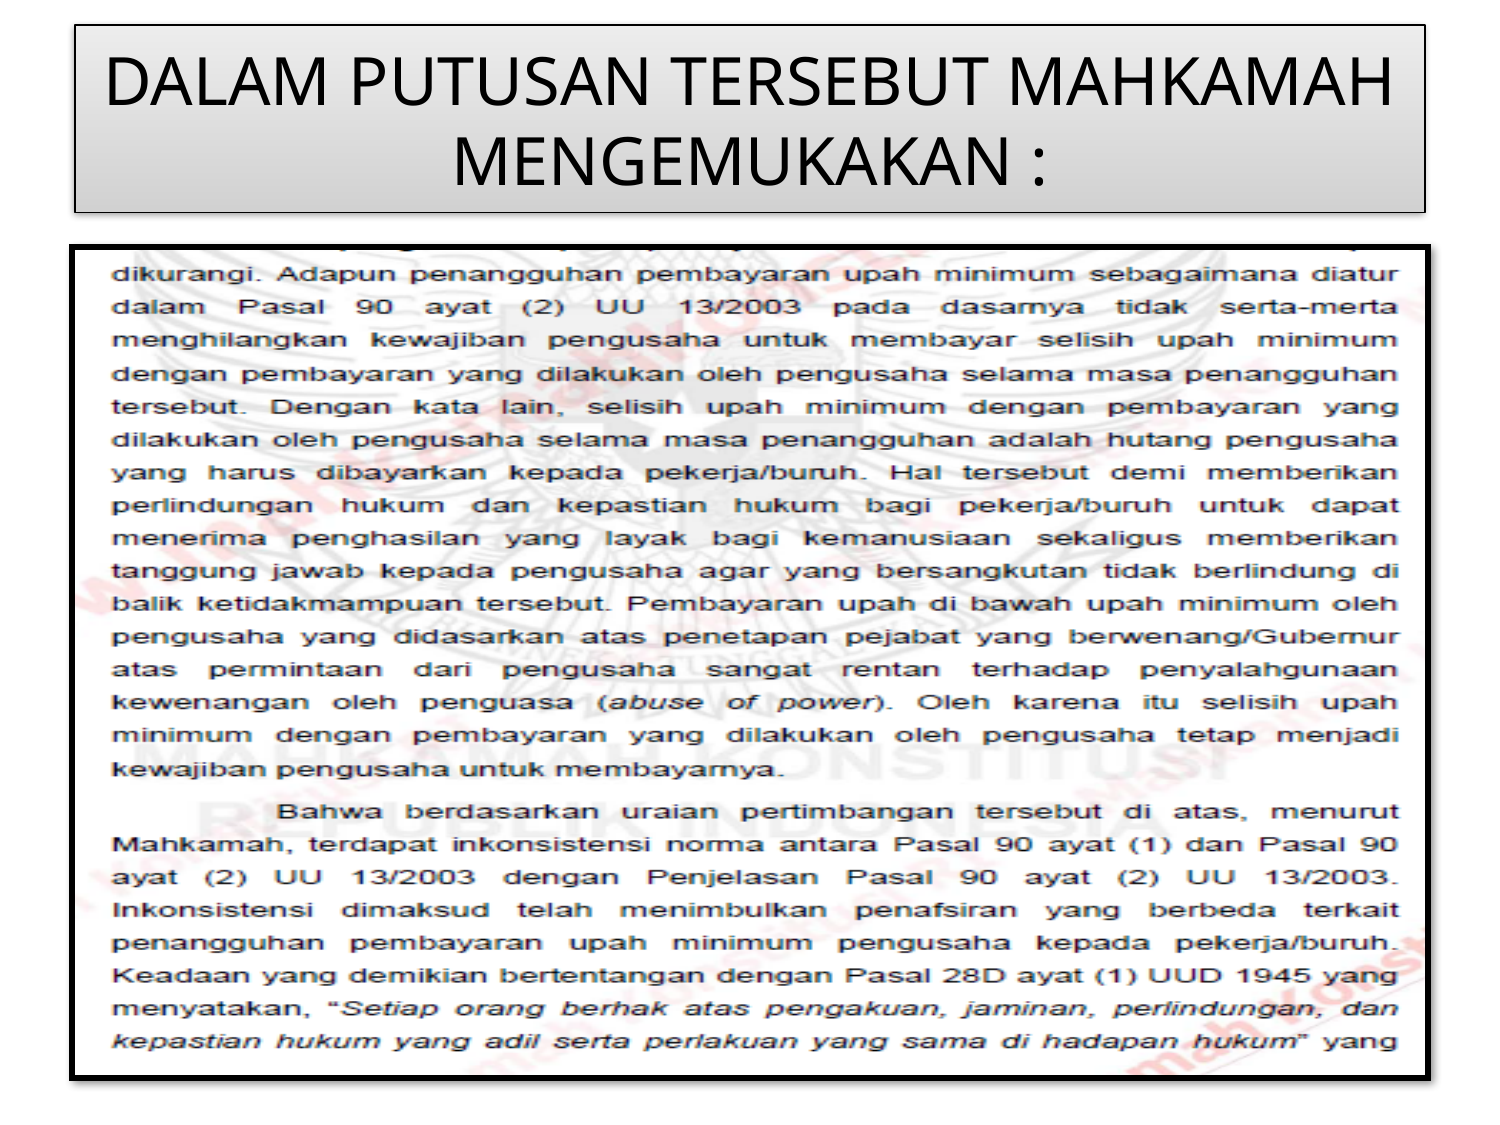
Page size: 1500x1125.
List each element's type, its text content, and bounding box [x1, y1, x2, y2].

picture [74, 249, 1426, 1076]
title DALAM PUTUSAN TERSEBUT MAHKAMAH MENGEMUKAKAN : [74, 24, 1426, 213]
